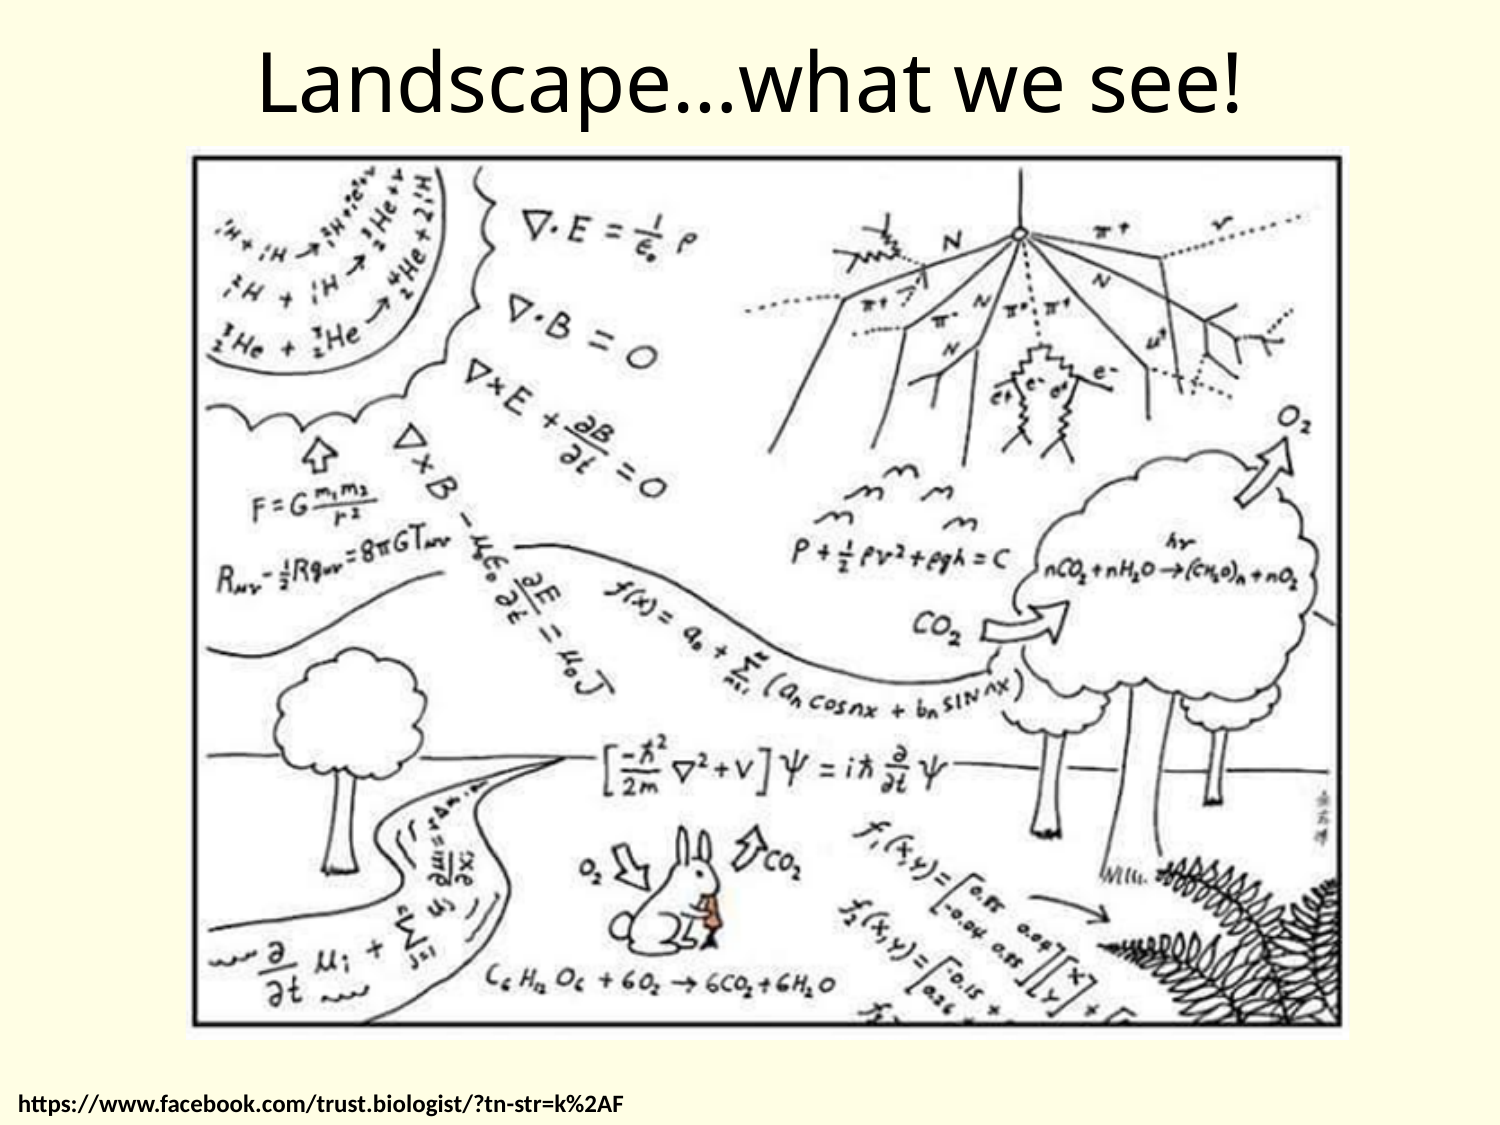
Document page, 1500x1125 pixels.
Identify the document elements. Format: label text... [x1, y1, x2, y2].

picture [185, 146, 1350, 1040]
title Landscape…what we see! [103, 5, 1397, 167]
text_box https://www.facebook.com/trust.biologist/?tn-str=k%2AF [2, 1079, 641, 1125]
